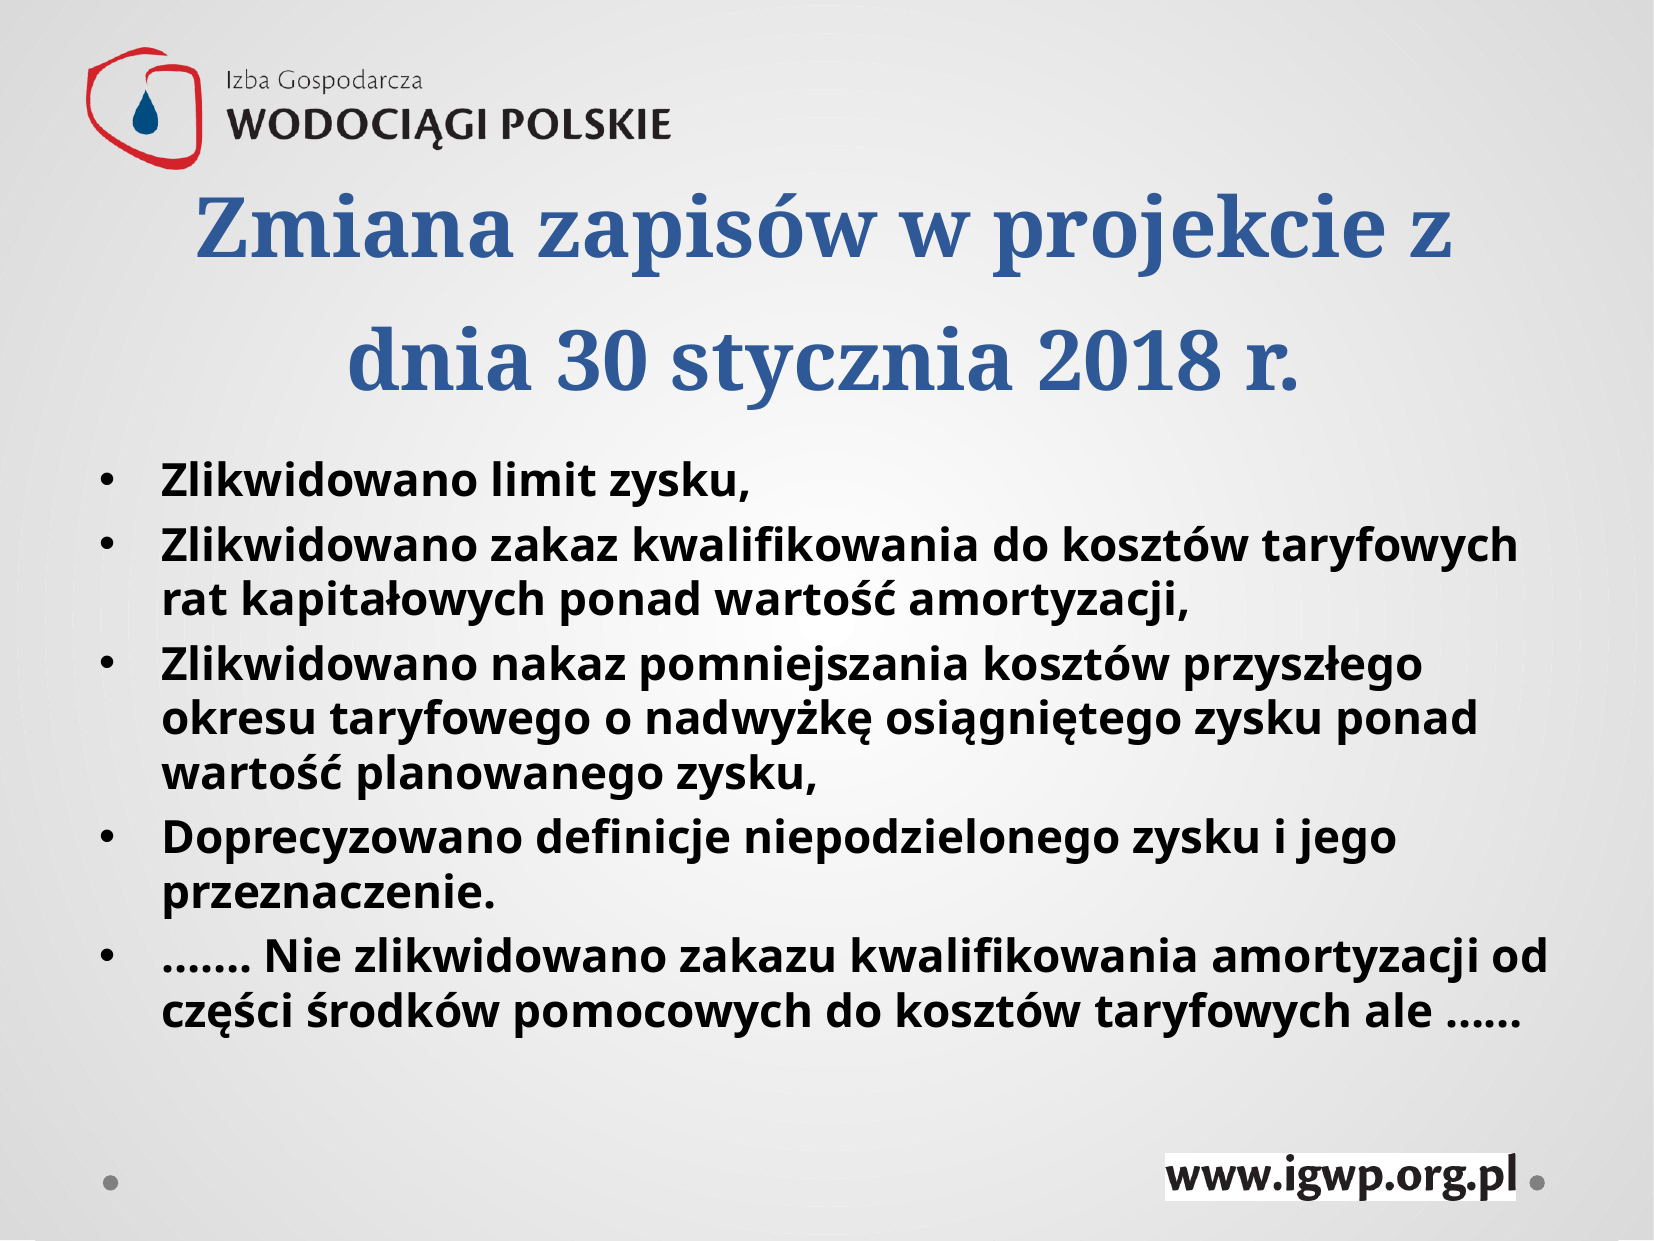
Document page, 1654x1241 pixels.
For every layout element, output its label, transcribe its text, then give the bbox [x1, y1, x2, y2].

list Zlikwidowano limit zysku, Zlikwidowano zakaz kwalifikowania do kosztów taryfowych rat kapitałowych ponad wartość amortyzacji, Zlikwidowano nakaz pomniejszania kosztów przyszłego okresu taryfowego o nadwyżkę osiągniętego zysku ponad wartość planowanego zysku, Doprecyzowano definicje niepodzielonego zysku i jego przeznaczenie. ……. Nie zlikwidowano zakazu kwalifikowania amortyzacji od części środków pomocowych do kosztów taryfowych ale …… [82, 442, 1571, 1108]
picture [1165, 1153, 1516, 1201]
title Zmiana zapisów w projekcie z dnia 30 stycznia 2018 r. [80, 277, 1569, 416]
picture [84, 47, 671, 170]
